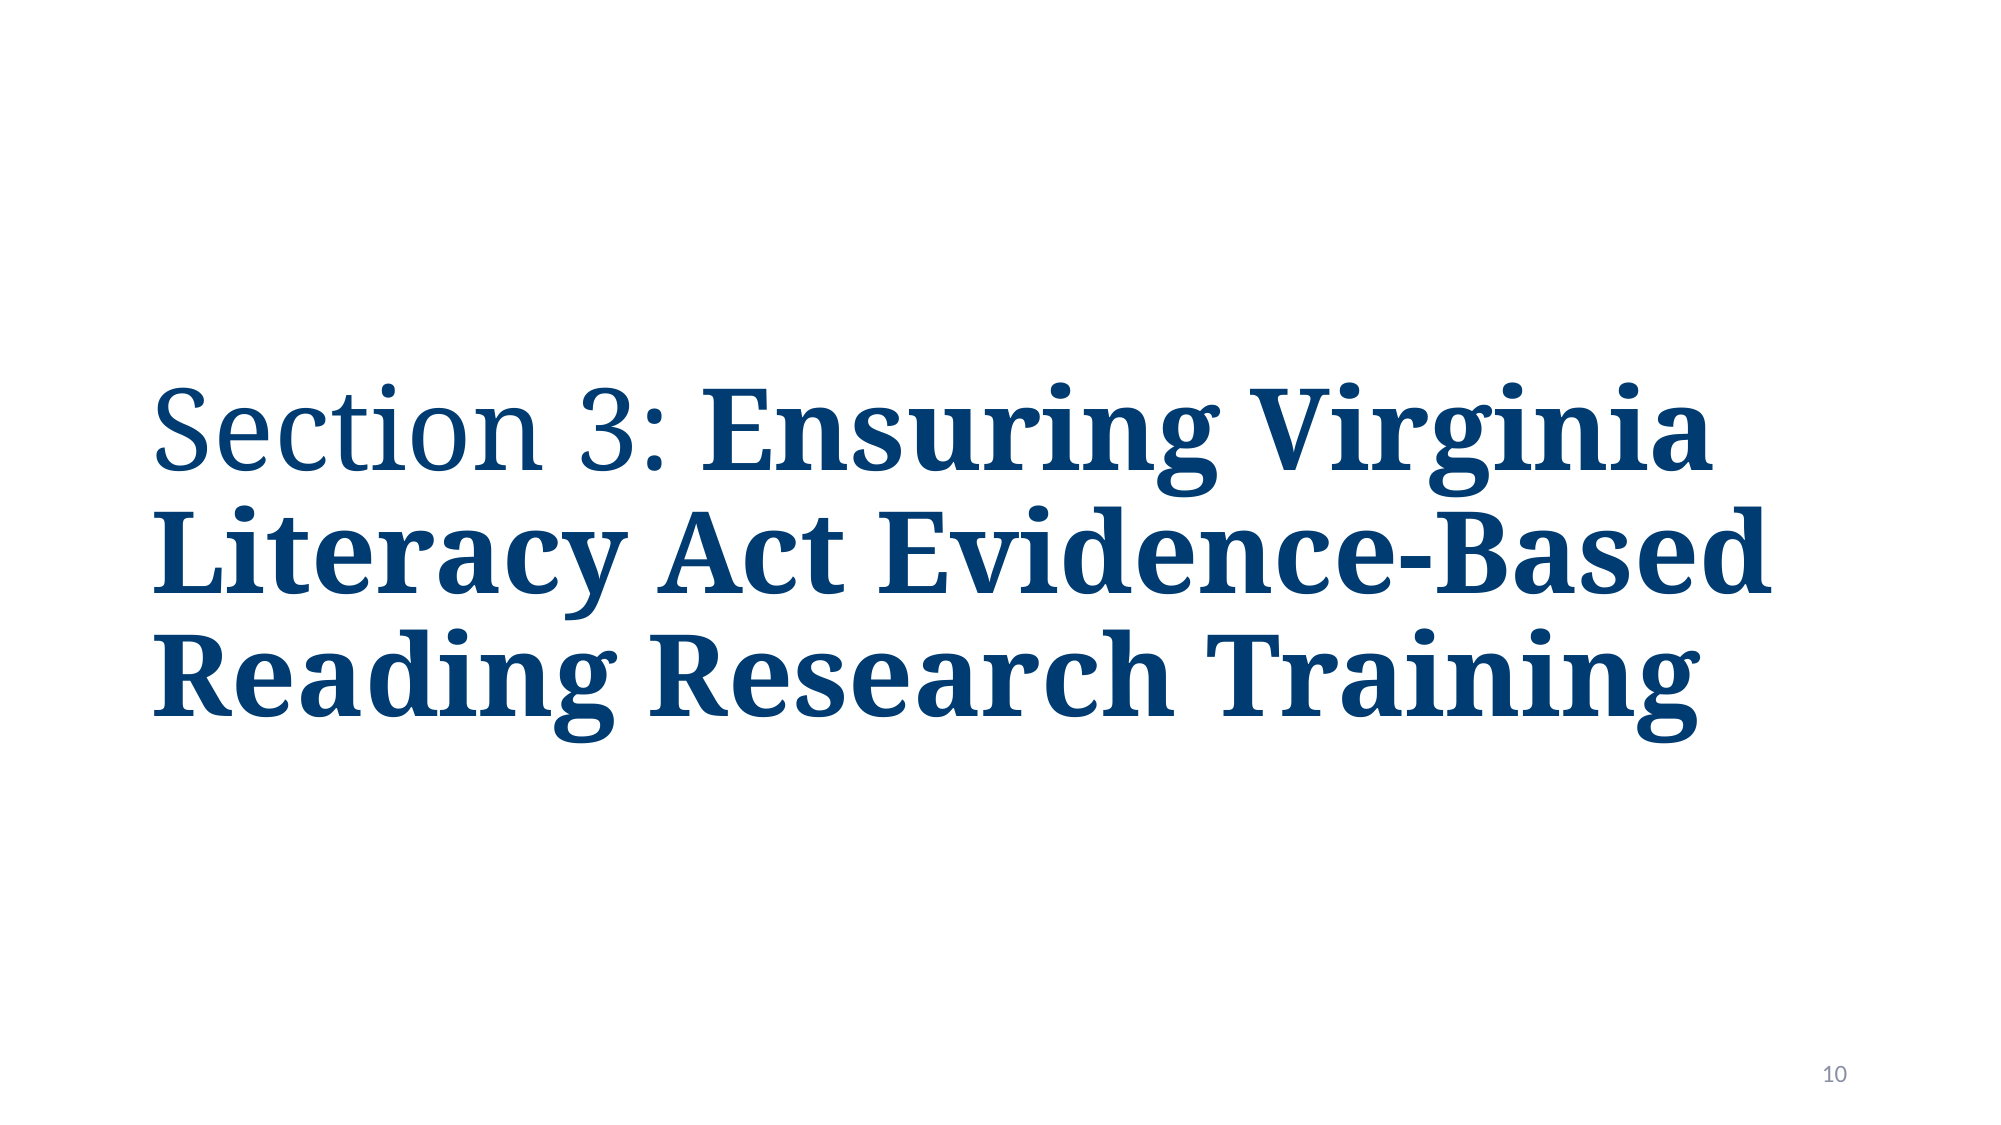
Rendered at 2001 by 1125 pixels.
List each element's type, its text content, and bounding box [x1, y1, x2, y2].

slide_number 10 [1412, 1042, 1863, 1103]
title Section 3: Ensuring Virginia Literacy Act Evidence-Based Reading Research Training [136, 280, 1862, 749]
